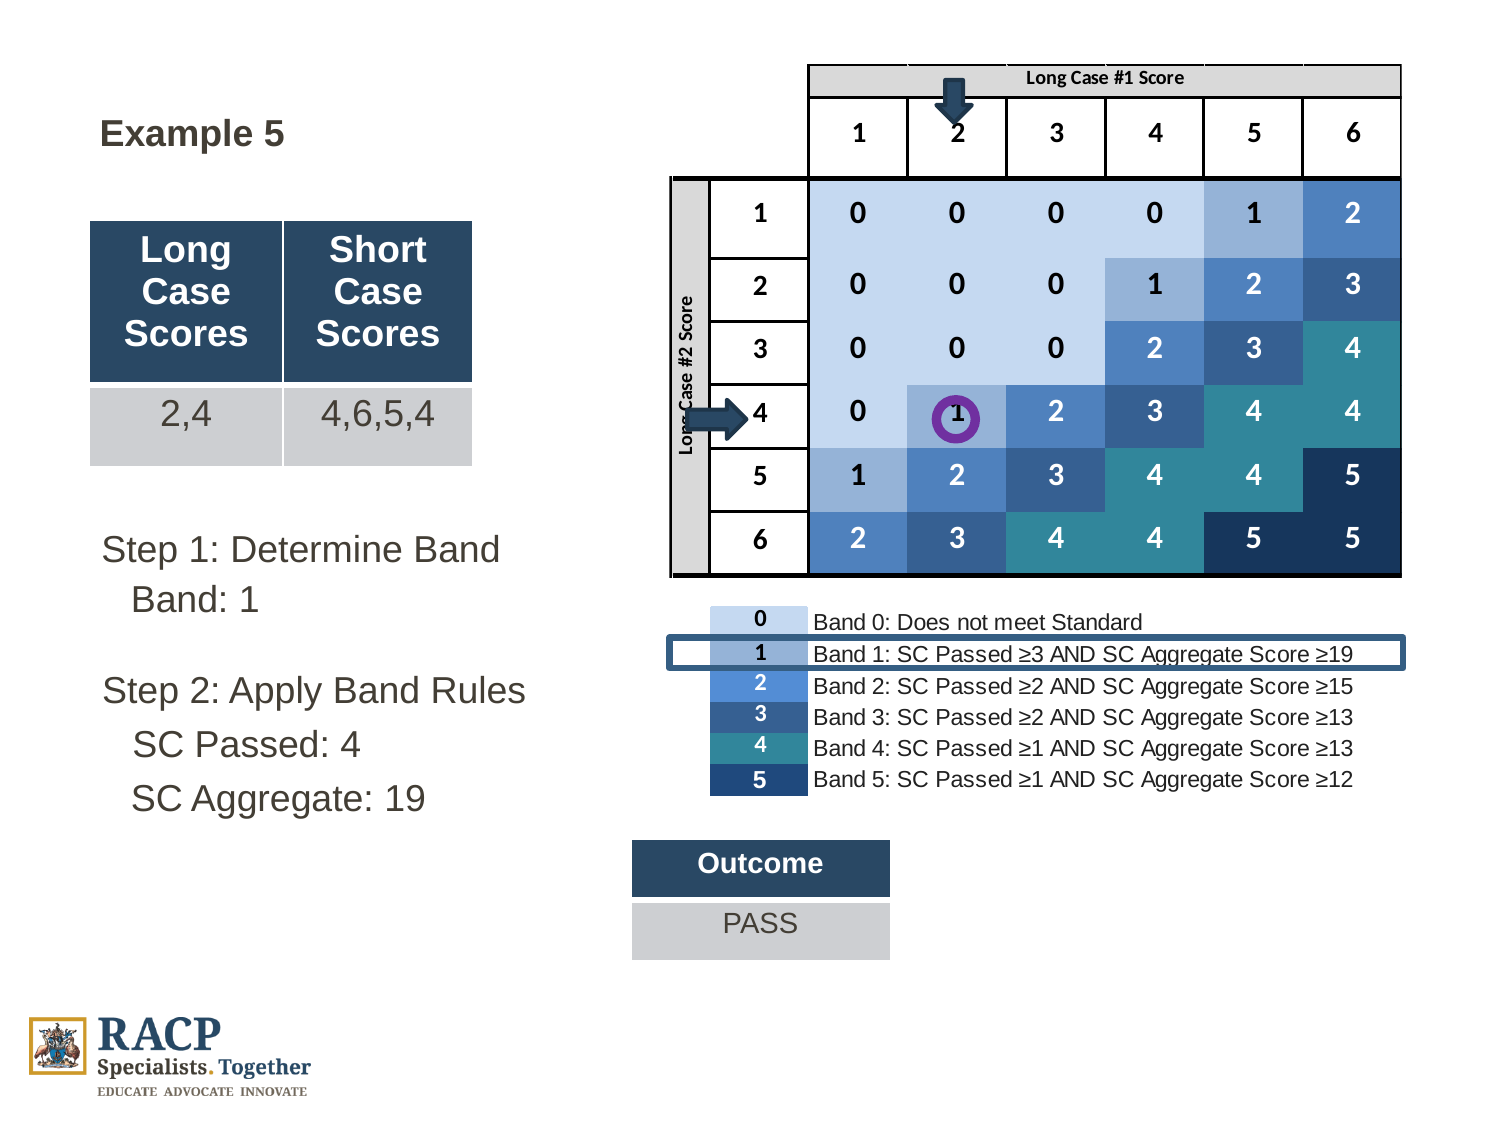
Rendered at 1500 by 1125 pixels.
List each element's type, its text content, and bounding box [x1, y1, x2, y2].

table_cell 2,4 [90, 388, 282, 466]
text_box Example 5 [84, 101, 300, 162]
text_box Band: 1 [116, 567, 533, 628]
table_header Outcome [632, 840, 890, 897]
table_header Short Case Scores [284, 221, 472, 382]
table_cell PASS [632, 903, 890, 960]
text_box Step 2: Apply Band Rules [87, 658, 542, 719]
text_box Step 1: Determine Band [86, 517, 516, 578]
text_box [115, 712, 522, 828]
picture [29, 1017, 311, 1096]
table_cell 4,6,5,4 [284, 388, 472, 466]
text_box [687, 79, 976, 440]
table_header Long Case Scores [90, 221, 282, 382]
picture [669, 64, 1404, 798]
